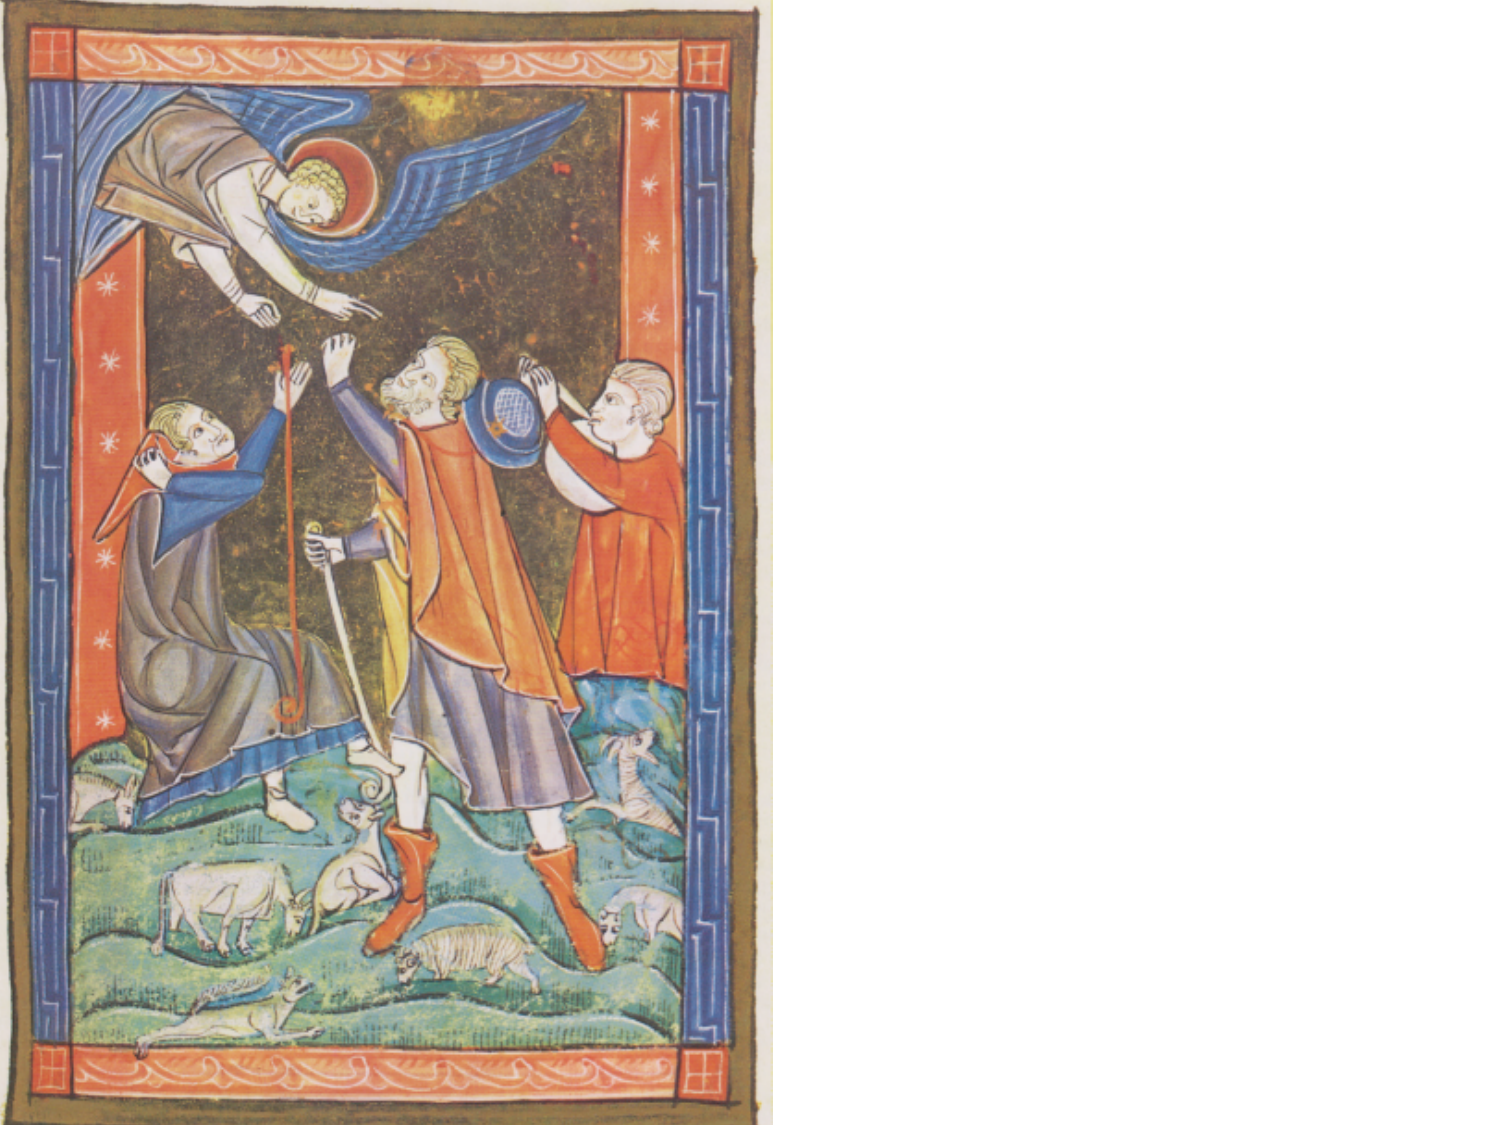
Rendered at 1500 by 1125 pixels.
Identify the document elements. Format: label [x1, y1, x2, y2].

list [0, 0, 774, 1125]
